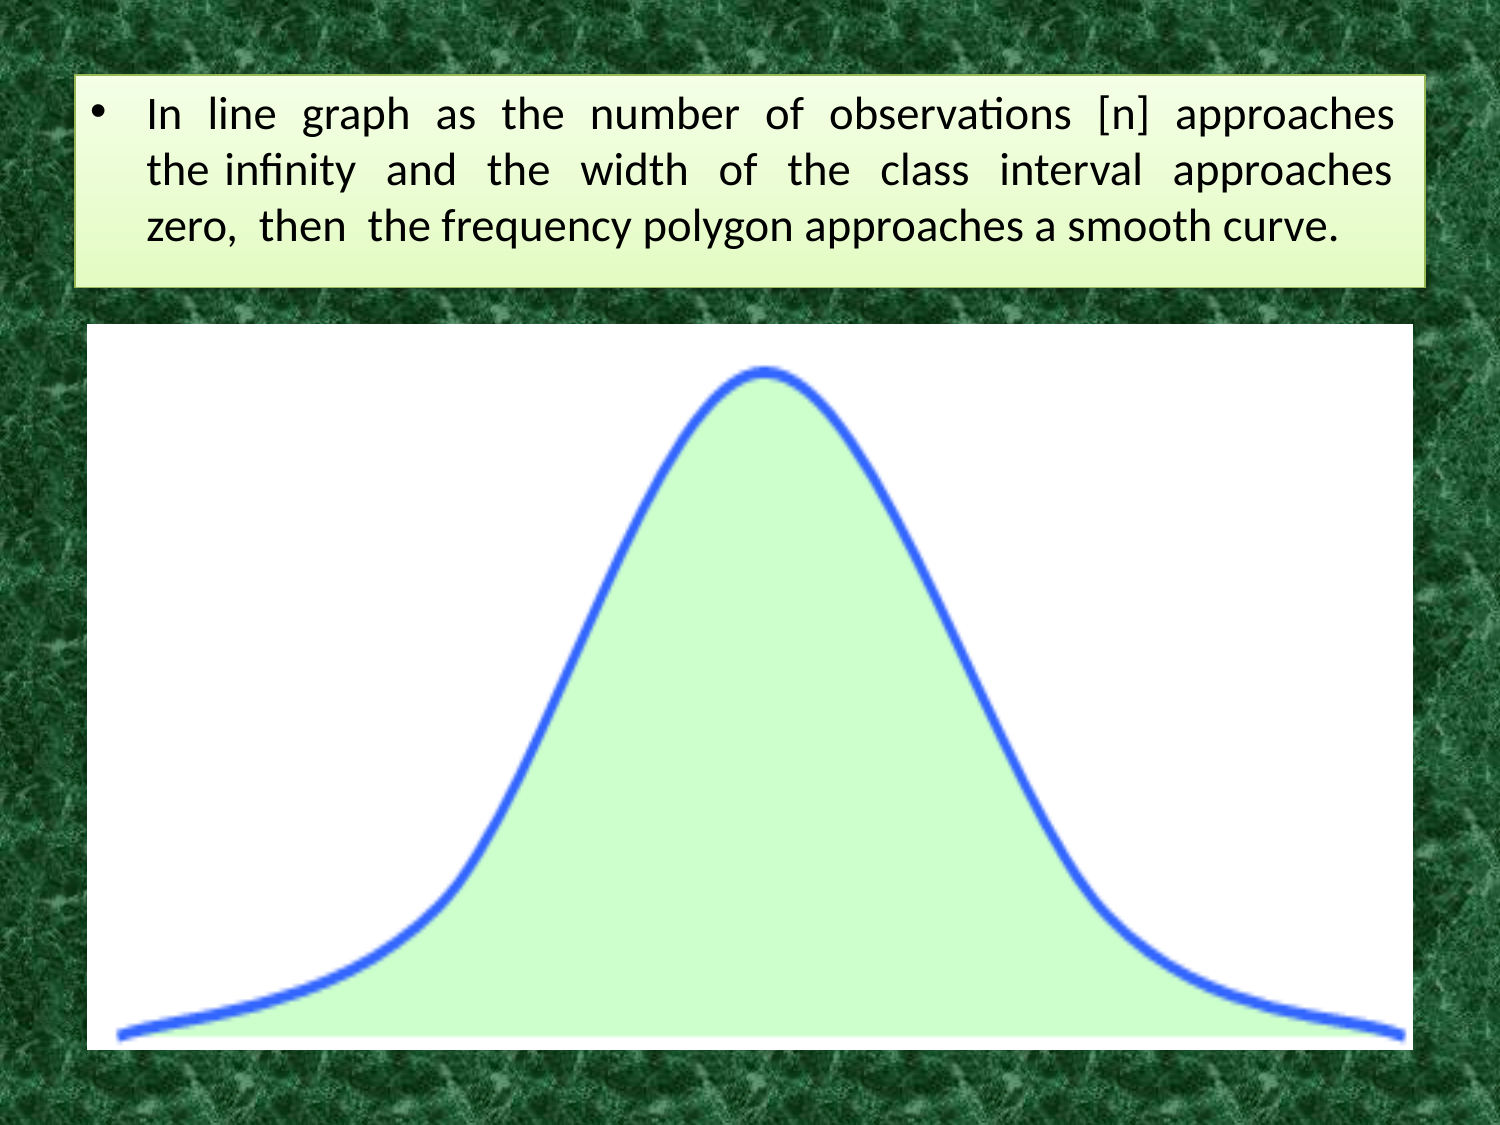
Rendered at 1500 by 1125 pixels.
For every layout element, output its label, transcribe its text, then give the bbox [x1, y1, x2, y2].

list In line graph as the number of observations [n] approaches the infinity and the width of the class interval approaches zero, then the frequency polygon approaches a smooth curve. [74, 74, 1426, 288]
picture [0, 0, 1500, 1125]
